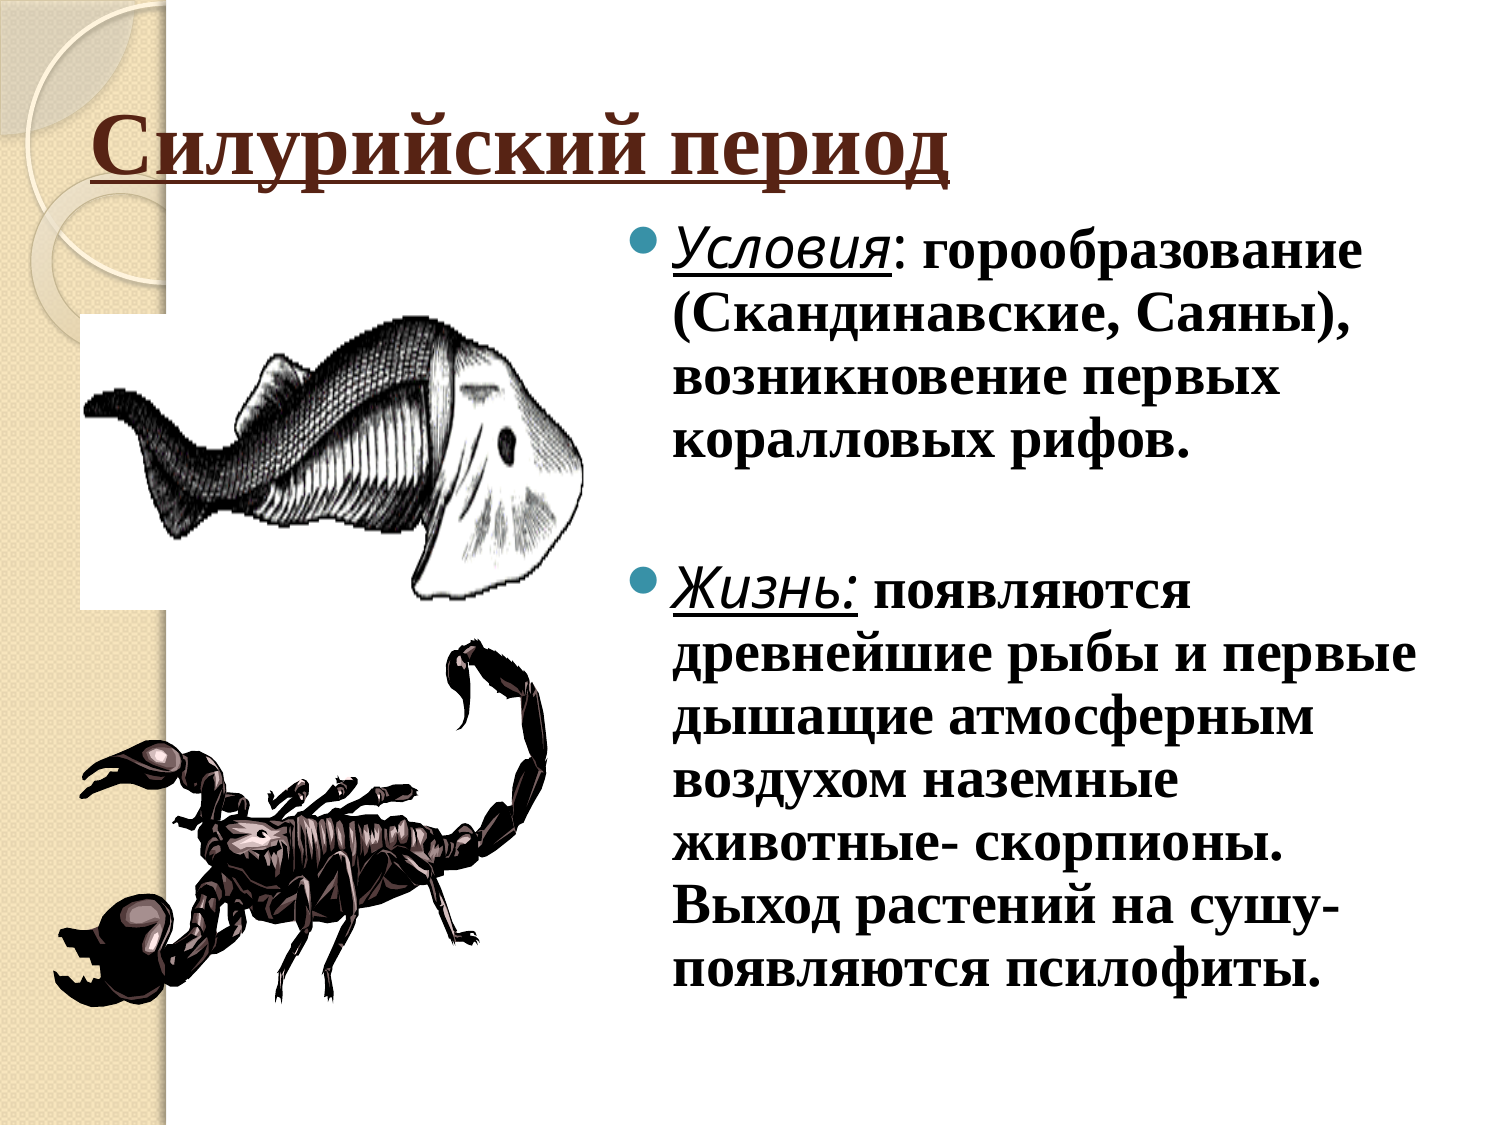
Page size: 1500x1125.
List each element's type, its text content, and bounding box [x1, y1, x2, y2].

list Условия: горообразование (Скандинавские, Саяны), возникновение первых коралловых рифов. Жизнь: появляются древнейшие рыбы и первые дышащие атмосферным воздухом наземные животные- скорпионы. Выход растений на сушу- появляются псилофиты. [597, 210, 1451, 1090]
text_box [80, 314, 587, 610]
title Силурийский период [75, 45, 1425, 233]
picture [52, 632, 552, 1013]
